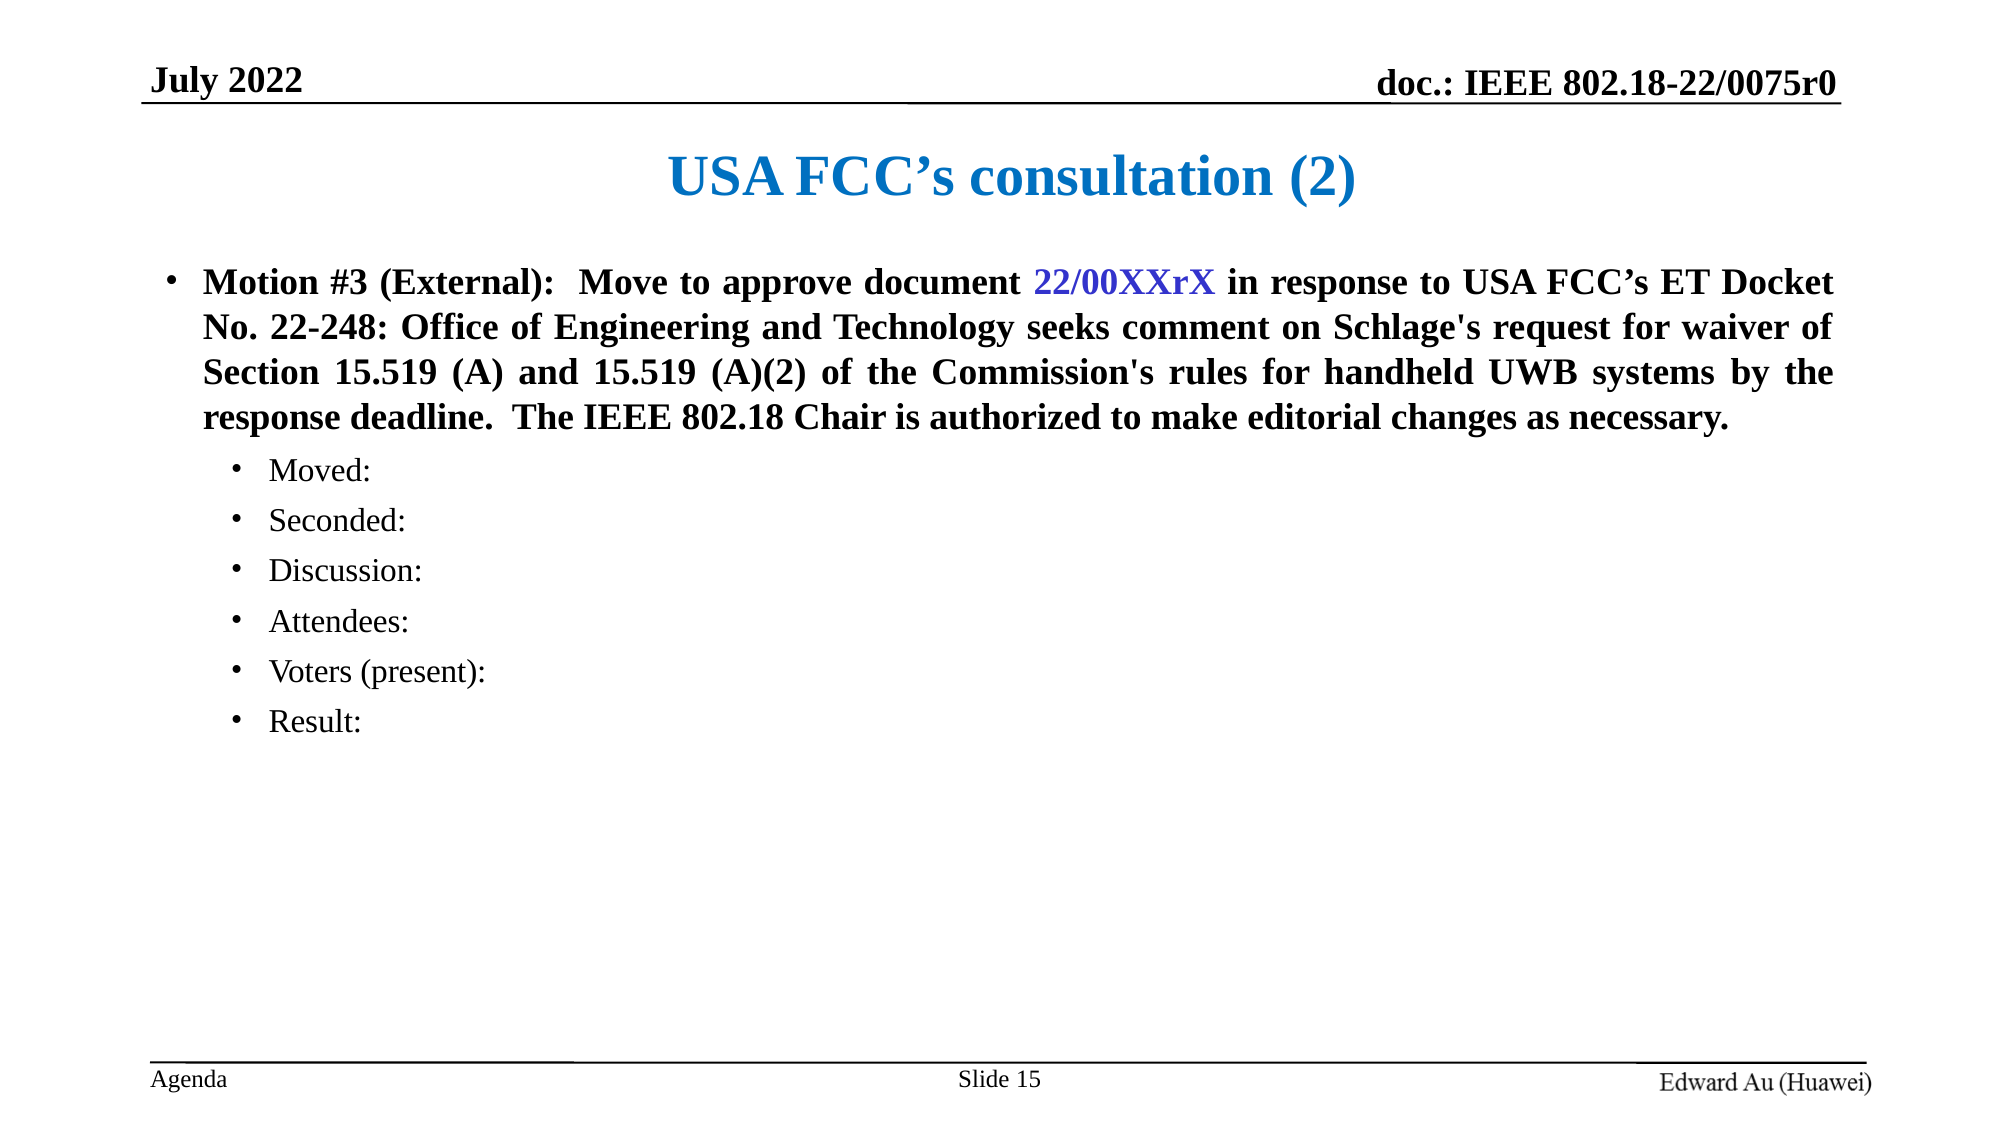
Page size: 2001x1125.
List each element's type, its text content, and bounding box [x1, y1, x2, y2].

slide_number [149, 54, 651, 101]
list Motion #3 (External): Move to approve document 22/00XXrX in response to USA FCC’s ET Docket No. 22-248: Office of Engineering and Technology seeks comment on Schlage's request for waiver of Section 15.519 (A) and 15.519 (A)(2) of the Commission's rules for handheld UWB systems by the response deadline. The IEEE 802.18 Chair is authorized to make editorial changes as necessary. Moved: Seconded: Discussion: Attendees: Voters (present): Result: [149, 249, 1869, 925]
title USA FCC’s consultation (2) [162, 99, 1864, 246]
slide_number Slide 15 [933, 1061, 1067, 1123]
picture [1174, 1058, 1887, 1113]
